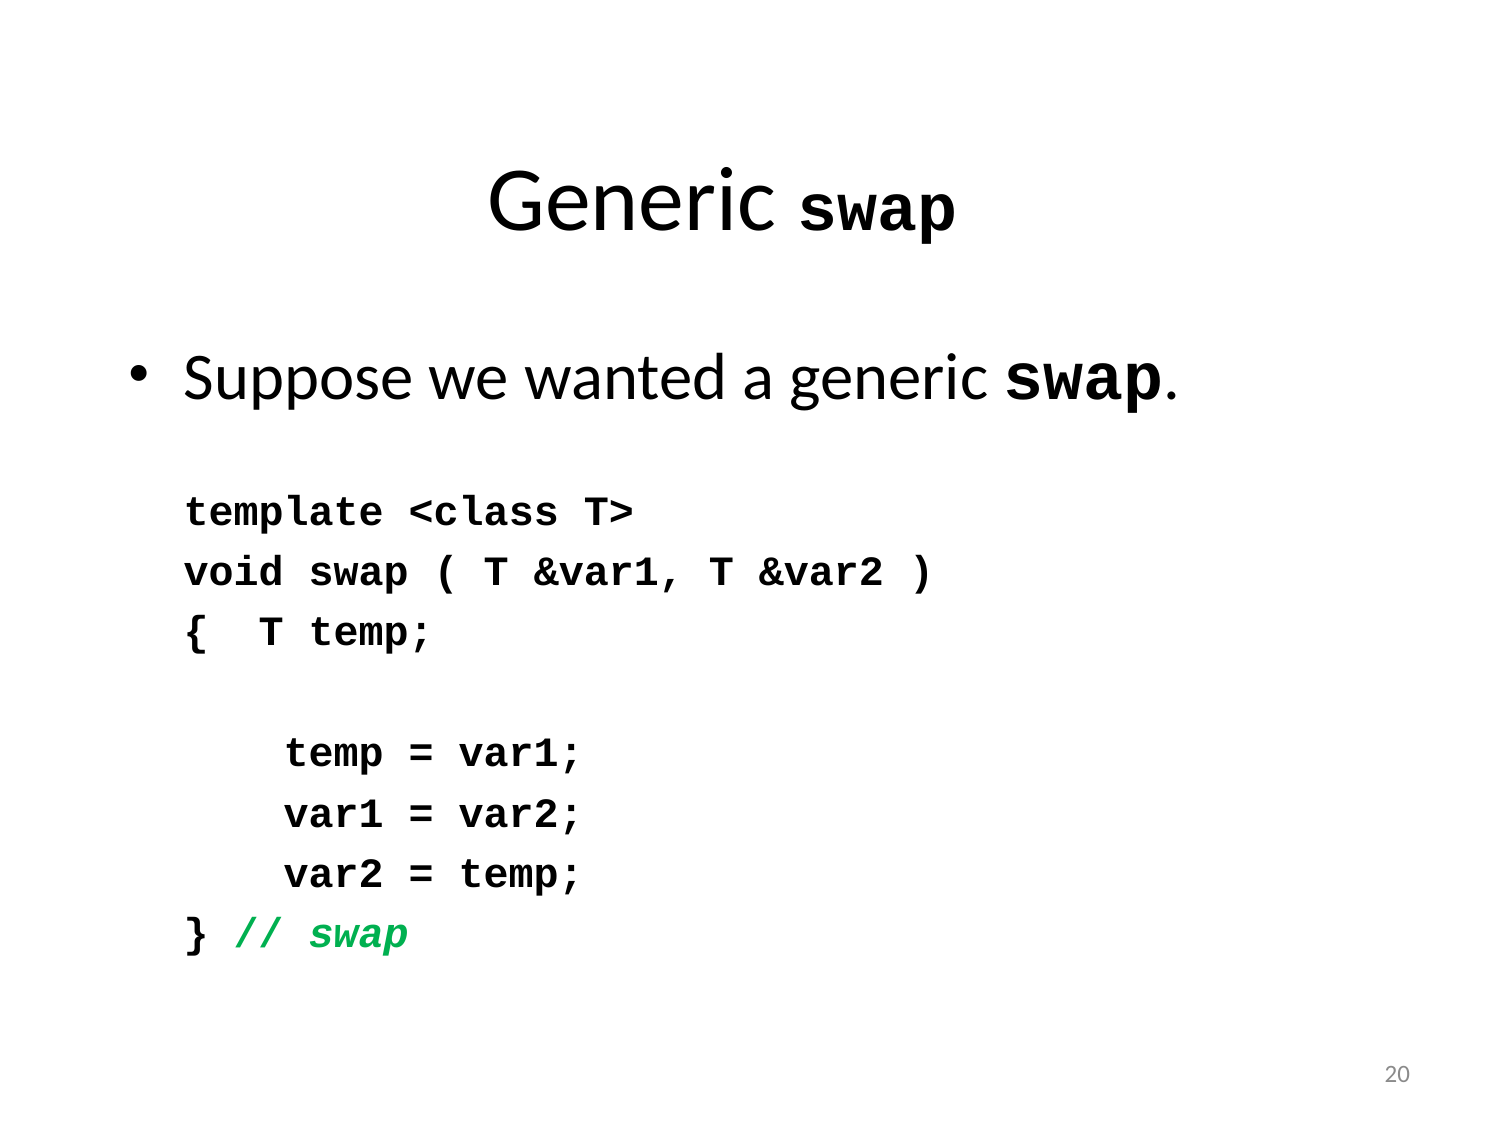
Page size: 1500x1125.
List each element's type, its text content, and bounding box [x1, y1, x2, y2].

title Generic swap [112, 99, 1388, 288]
list Suppose we wanted a generic swap. template <class T> void swap ( T &var1, T &var2 ) { T temp; temp = var1; var1 = var2; var2 = temp; } // swap [112, 324, 1388, 1000]
slide_number 20 [1074, 1042, 1425, 1103]
